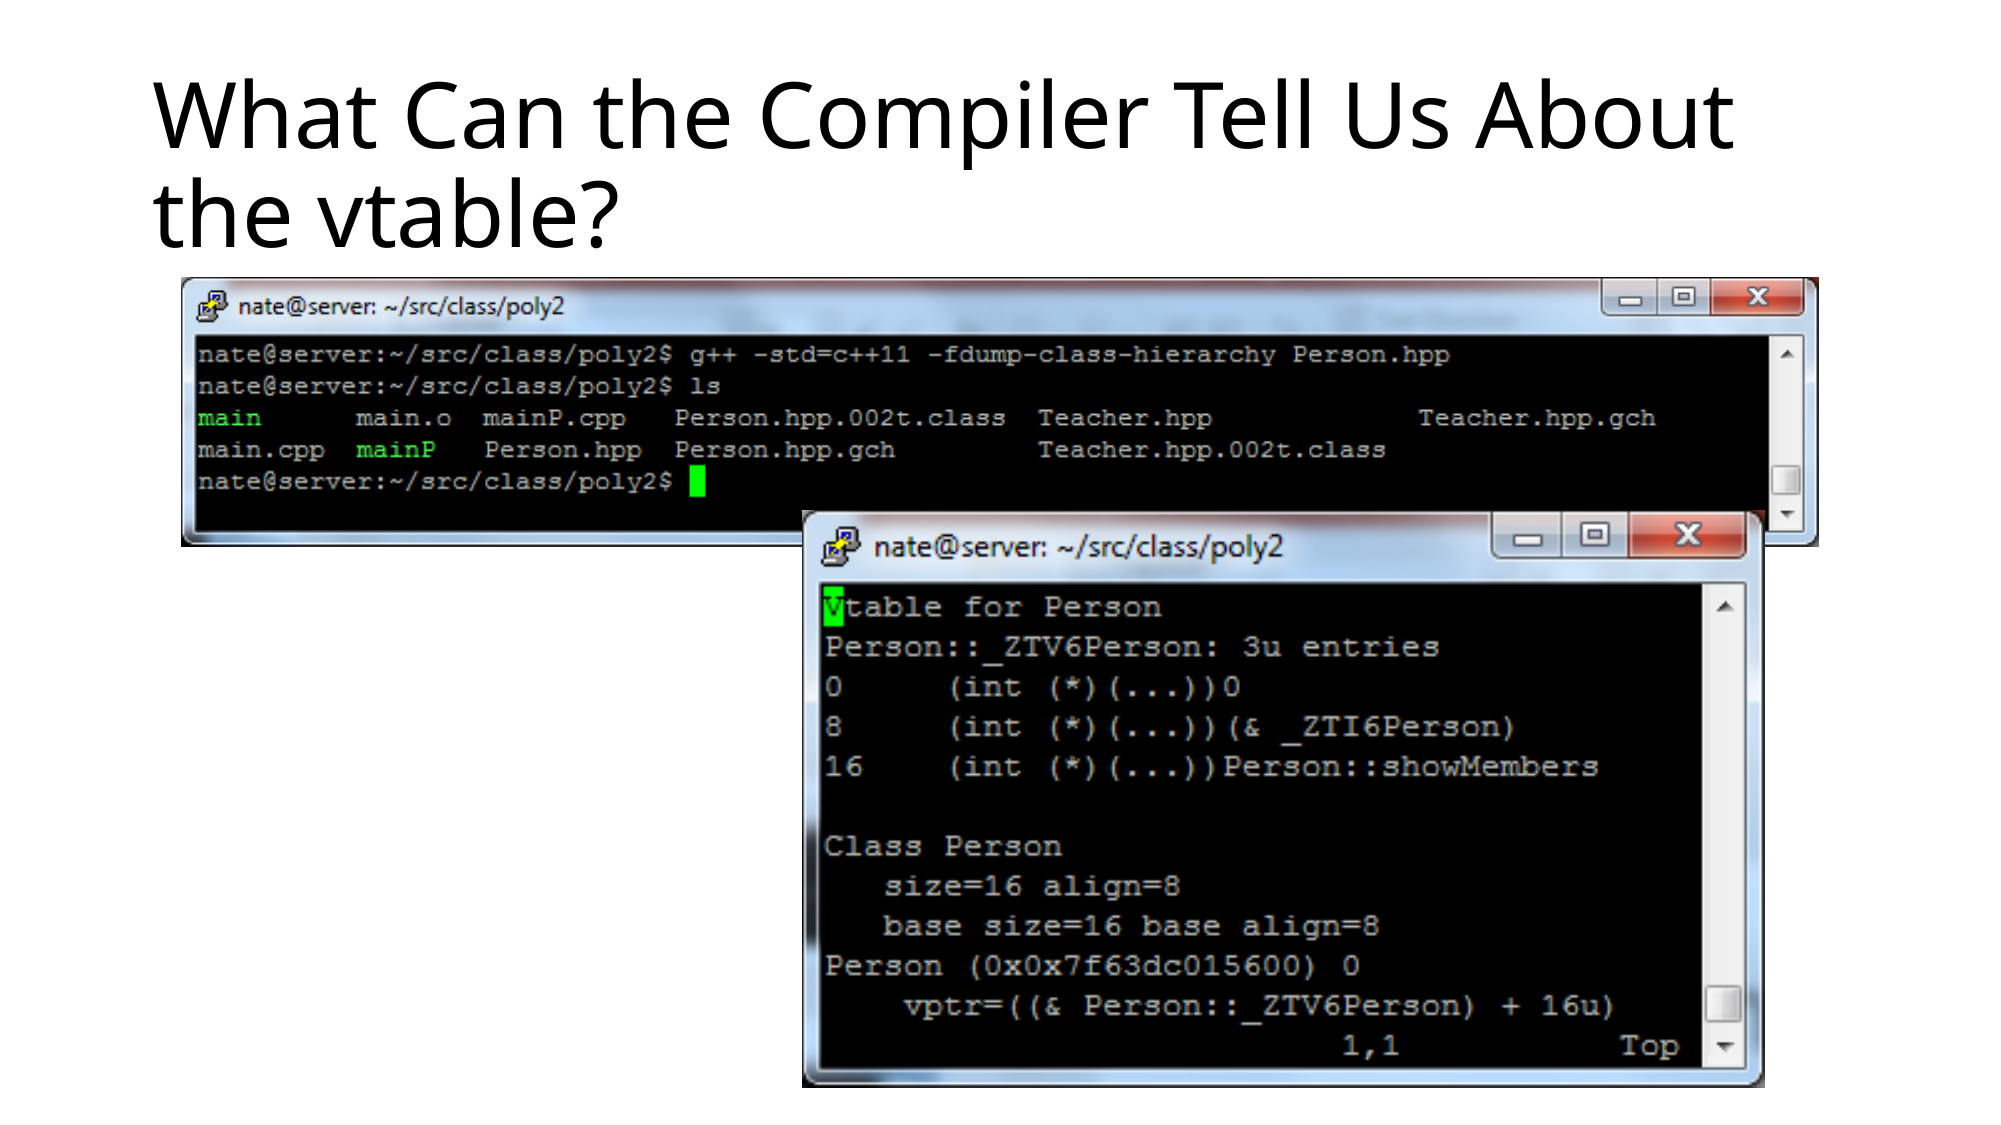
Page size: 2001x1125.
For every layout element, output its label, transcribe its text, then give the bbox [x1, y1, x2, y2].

picture [180, 277, 1819, 1088]
title What Can the Compiler Tell Us About the vtable? [137, 59, 1863, 278]
